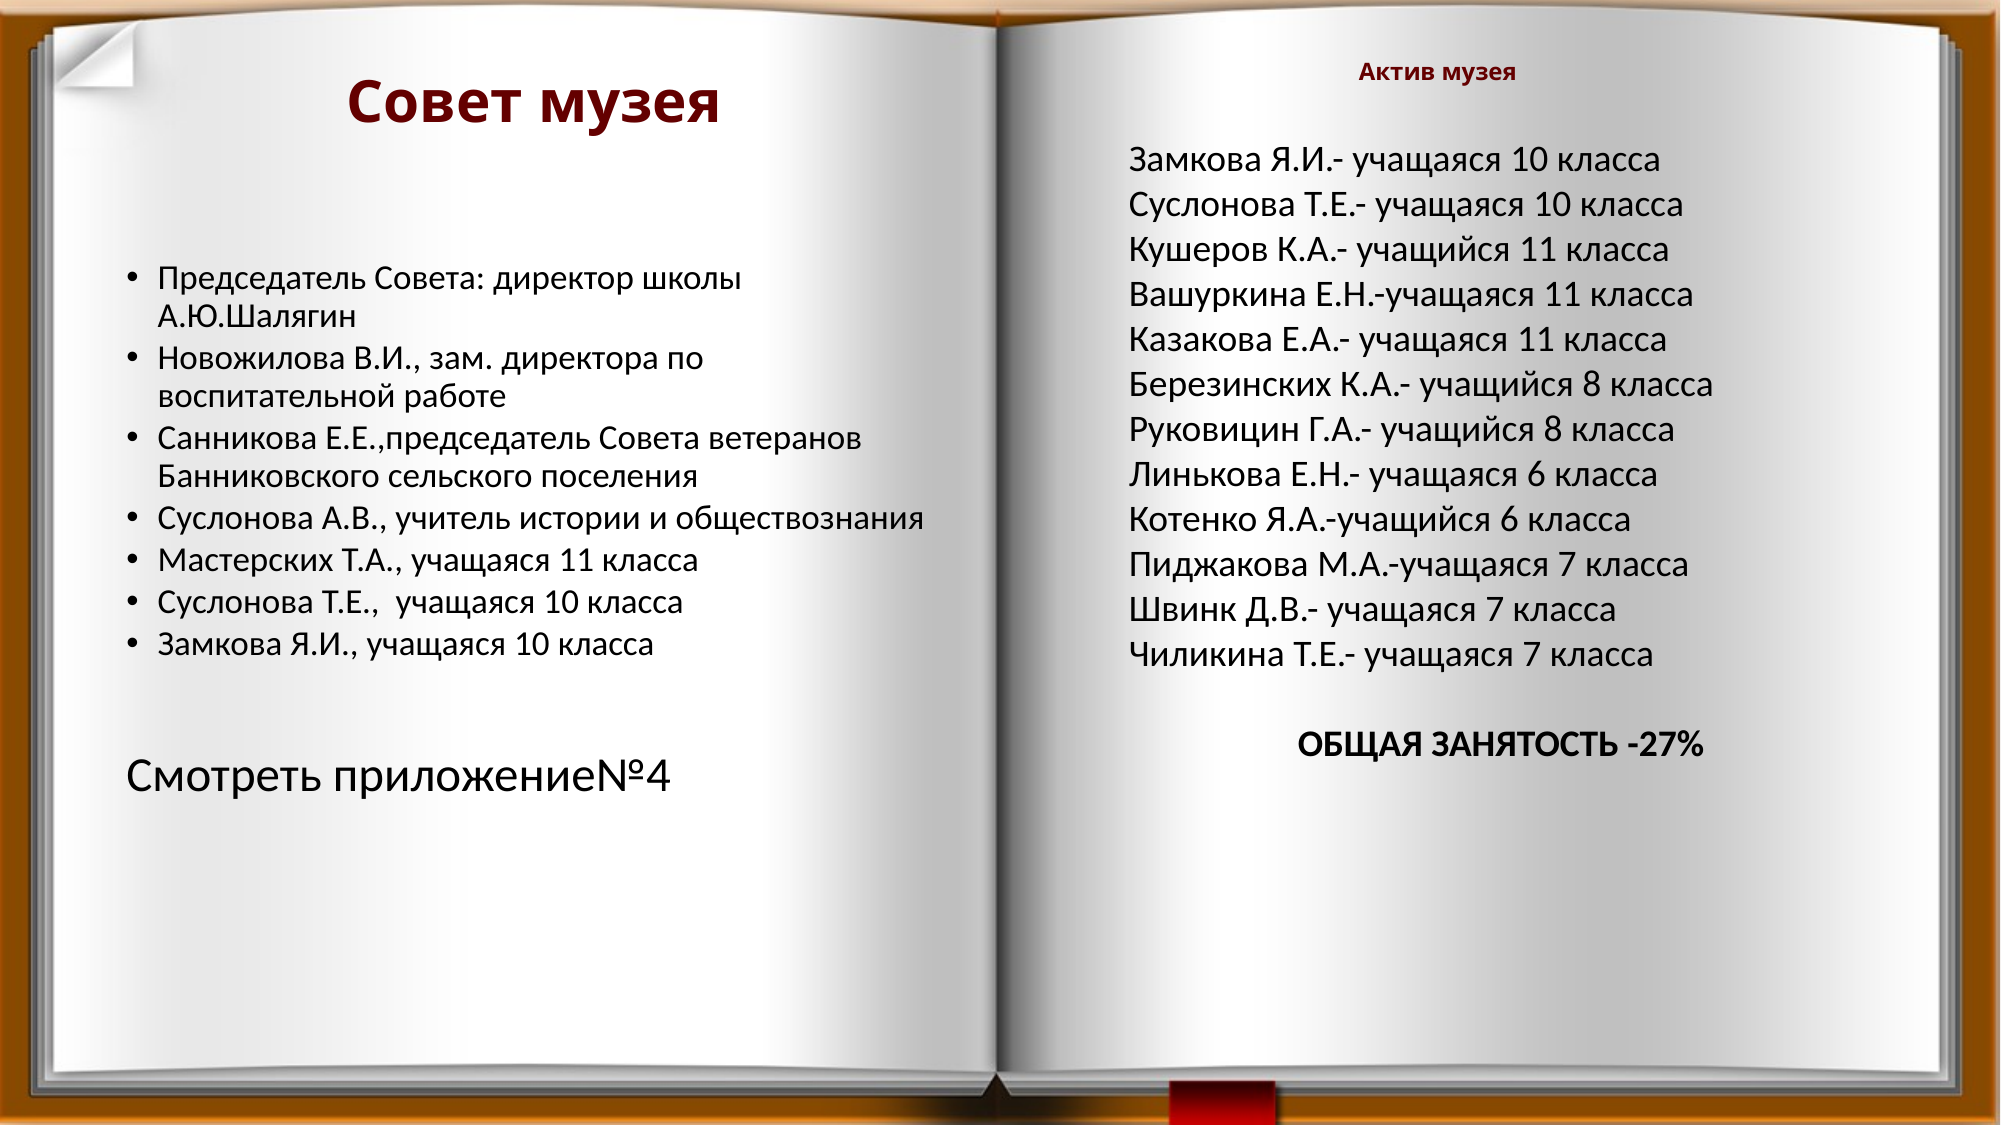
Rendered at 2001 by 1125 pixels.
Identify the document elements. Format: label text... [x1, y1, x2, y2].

list Совет музея [111, 36, 958, 143]
list Председатель Совета: директор школы А.Ю.Шалягин Новожилова В.И., зам. директора по воспитательной работе Санникова Е.Е.,председатель Совета ветеранов Банниковского сельского поселения Суслонова А.В., учитель истории и обществознания Мастерских Т.А., учащаяся 11 класса Суслонова Т.Е., учащаяся 10 класса Замкова Я.И., учащаяся 10 класса Смотреть приложение№4 [111, 252, 958, 857]
picture [0, 0, 2001, 1125]
text_box Замкова Я.И.- учащаяся 10 класса Суслонова Т.Е.- учащаяся 10 класса Кушеров К.А.- учащийся 11 класса Вашуркина Е.Н.-учащаяся 11 класса Казакова Е.А.- учащаяся 11 класса Березинских К.А.- учащийся 8 класса Руковицин Г.А.- учащийся 8 класса Линькова Е.Н.- учащаяся 6 класса Котенко Я.А.-учащийся 6 класса Пиджакова М.А.-учащаяся 7 класса Швинк Д.В.- учащаяся 7 класса Чиликина Т.Е.- учащаяся 7 класса ОБЩАЯ ЗАНЯТОСТЬ -27% [1113, 81, 1889, 816]
title Актив музея [1012, 52, 1863, 119]
